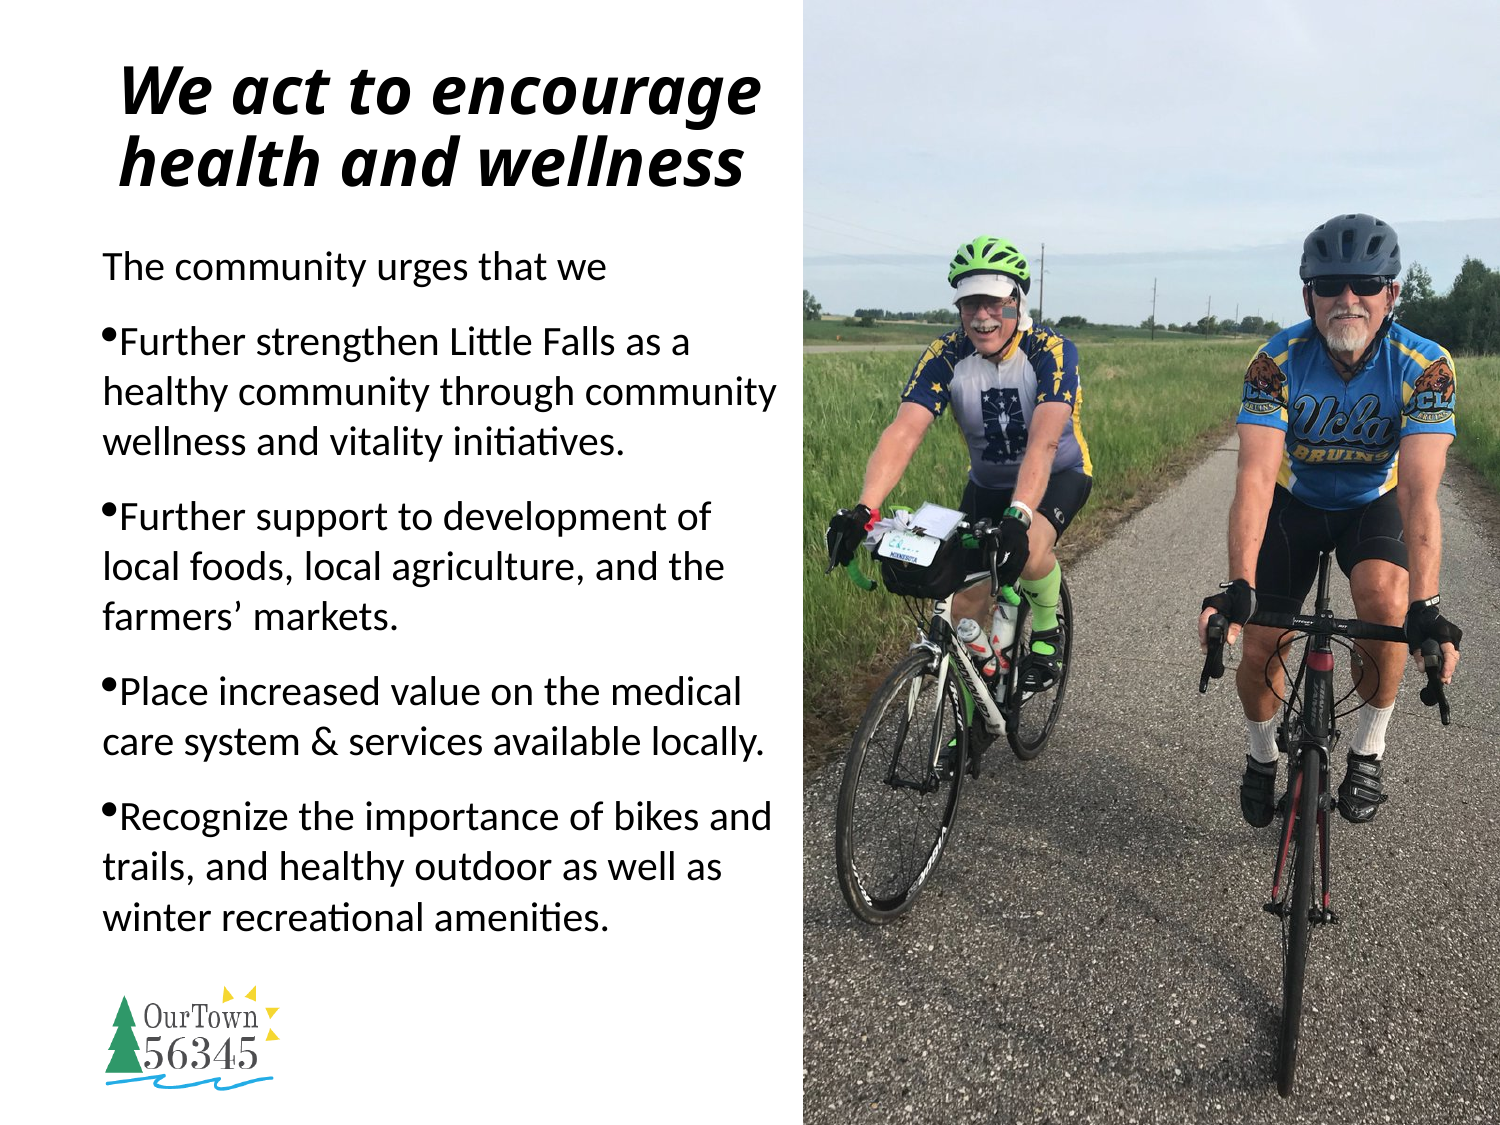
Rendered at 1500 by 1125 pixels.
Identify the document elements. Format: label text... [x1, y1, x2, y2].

text_box The community urges that we Further strengthen Little Falls as a healthy community through community wellness and vitality initiatives. Further support to development of local foods, local agriculture, and the farmers’ markets. Place increased value on the medical care system & services available locally. Recognize the importance of bikes and trails, and healthy outdoor as well as winter recreational amenities. [87, 231, 803, 947]
picture [93, 961, 295, 1112]
picture [803, 0, 1500, 1125]
title We act to encourage health and wellness [103, 31, 795, 209]
